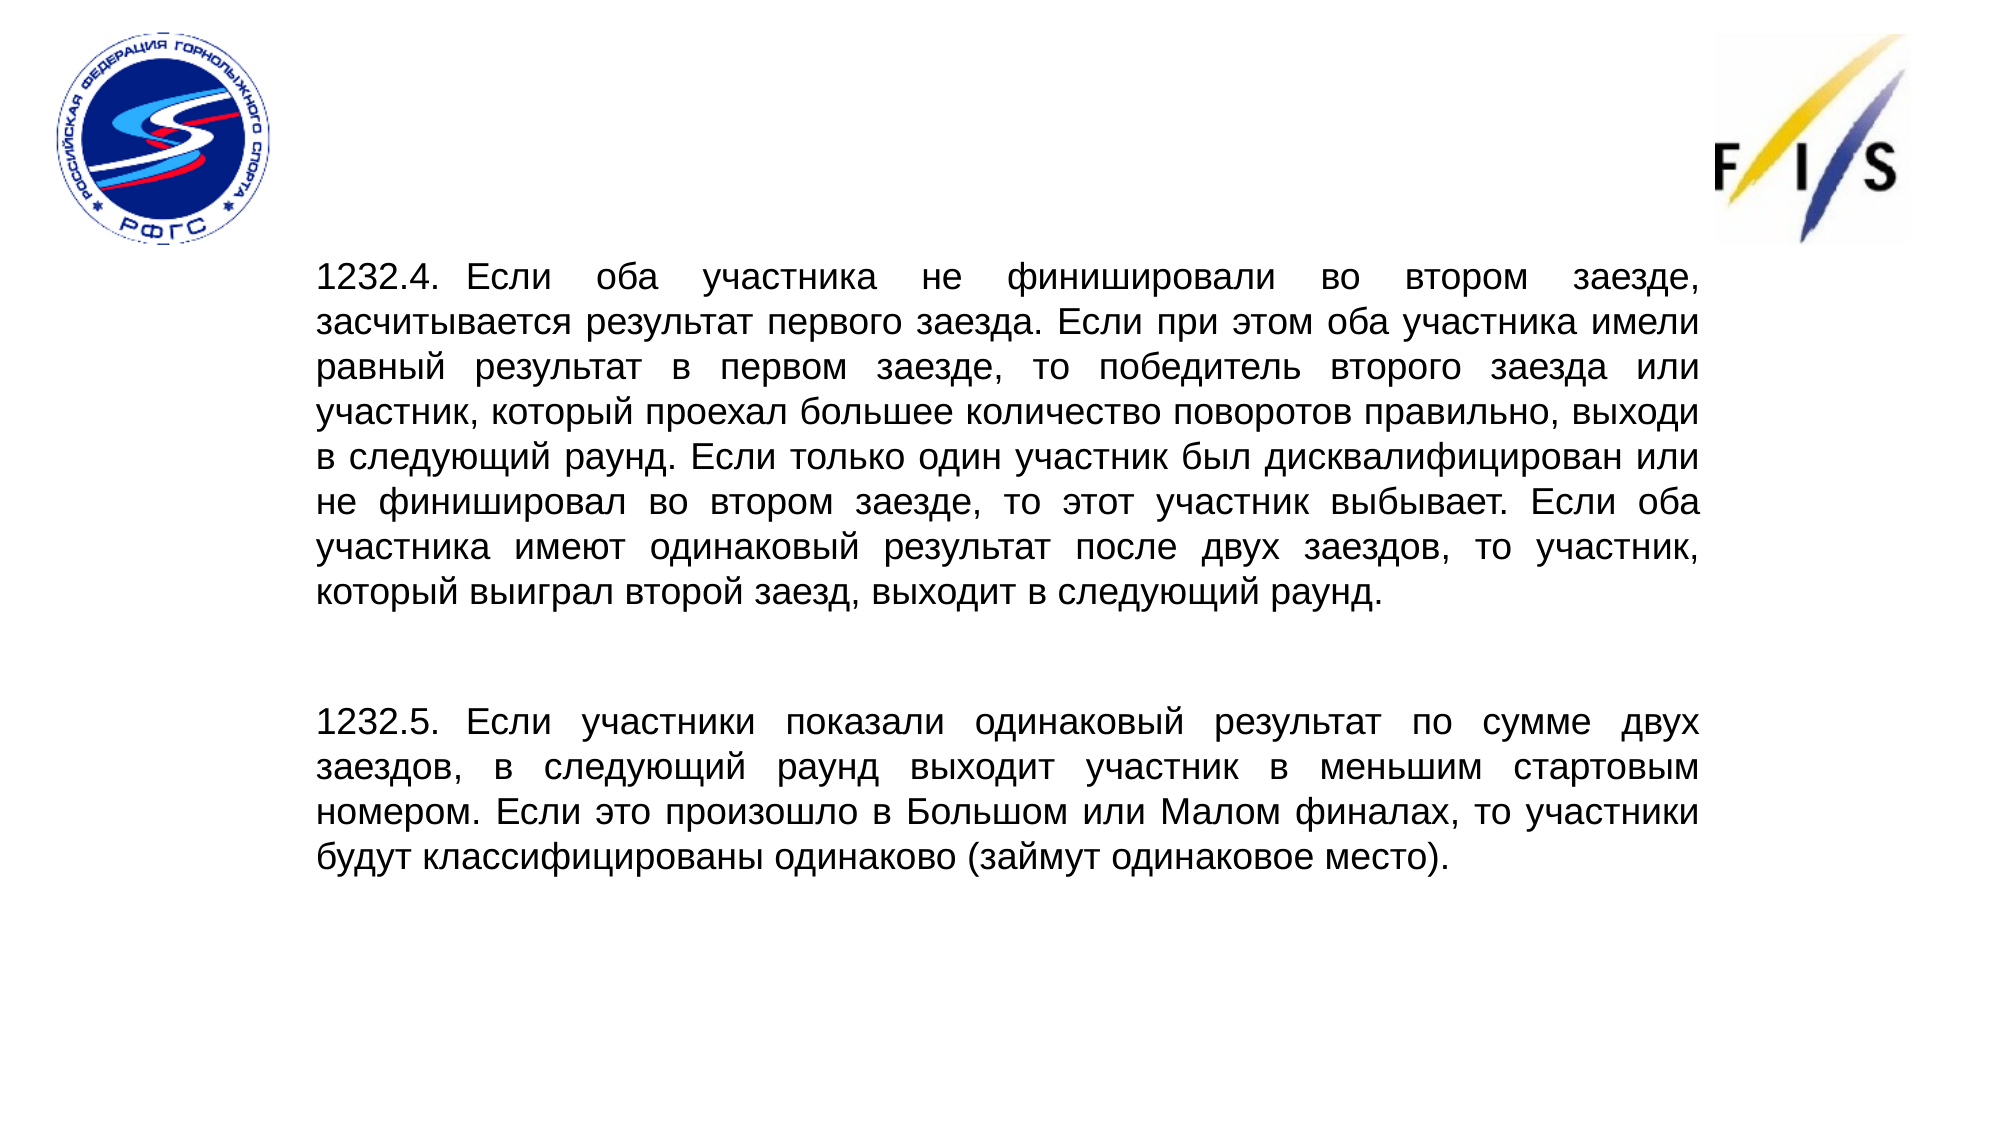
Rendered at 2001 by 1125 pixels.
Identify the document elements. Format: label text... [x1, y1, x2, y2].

text_box 1232.4. Если оба участника не финишировали во втором заезде, засчитывается результат первого заезда. Если при этом оба участника имели равный результат в первом заезде, то победитель второго заезда или участник, который проехал большее количество поворотов правильно, выходи в следующий раунд. Если только один участник был дисквалифицирован или не финишировал во втором заезде, то этот участник выбывает. Если оба участника имеют одинаковый результат после двух заездов, то участник, который выиграл второй заезд, выходит в следующий раунд. [301, 244, 1716, 620]
picture [15, 30, 302, 245]
text_box 1232.5. Если участники показали одинаковый результат по сумме двух заездов, в следующий раунд выходит участник в меньшим стартовым номером. Если это произошло в Большом или Малом финалах, то участники будут классифицированы одинаково (займут одинаковое место). [301, 689, 1716, 885]
picture [1715, 34, 1911, 245]
